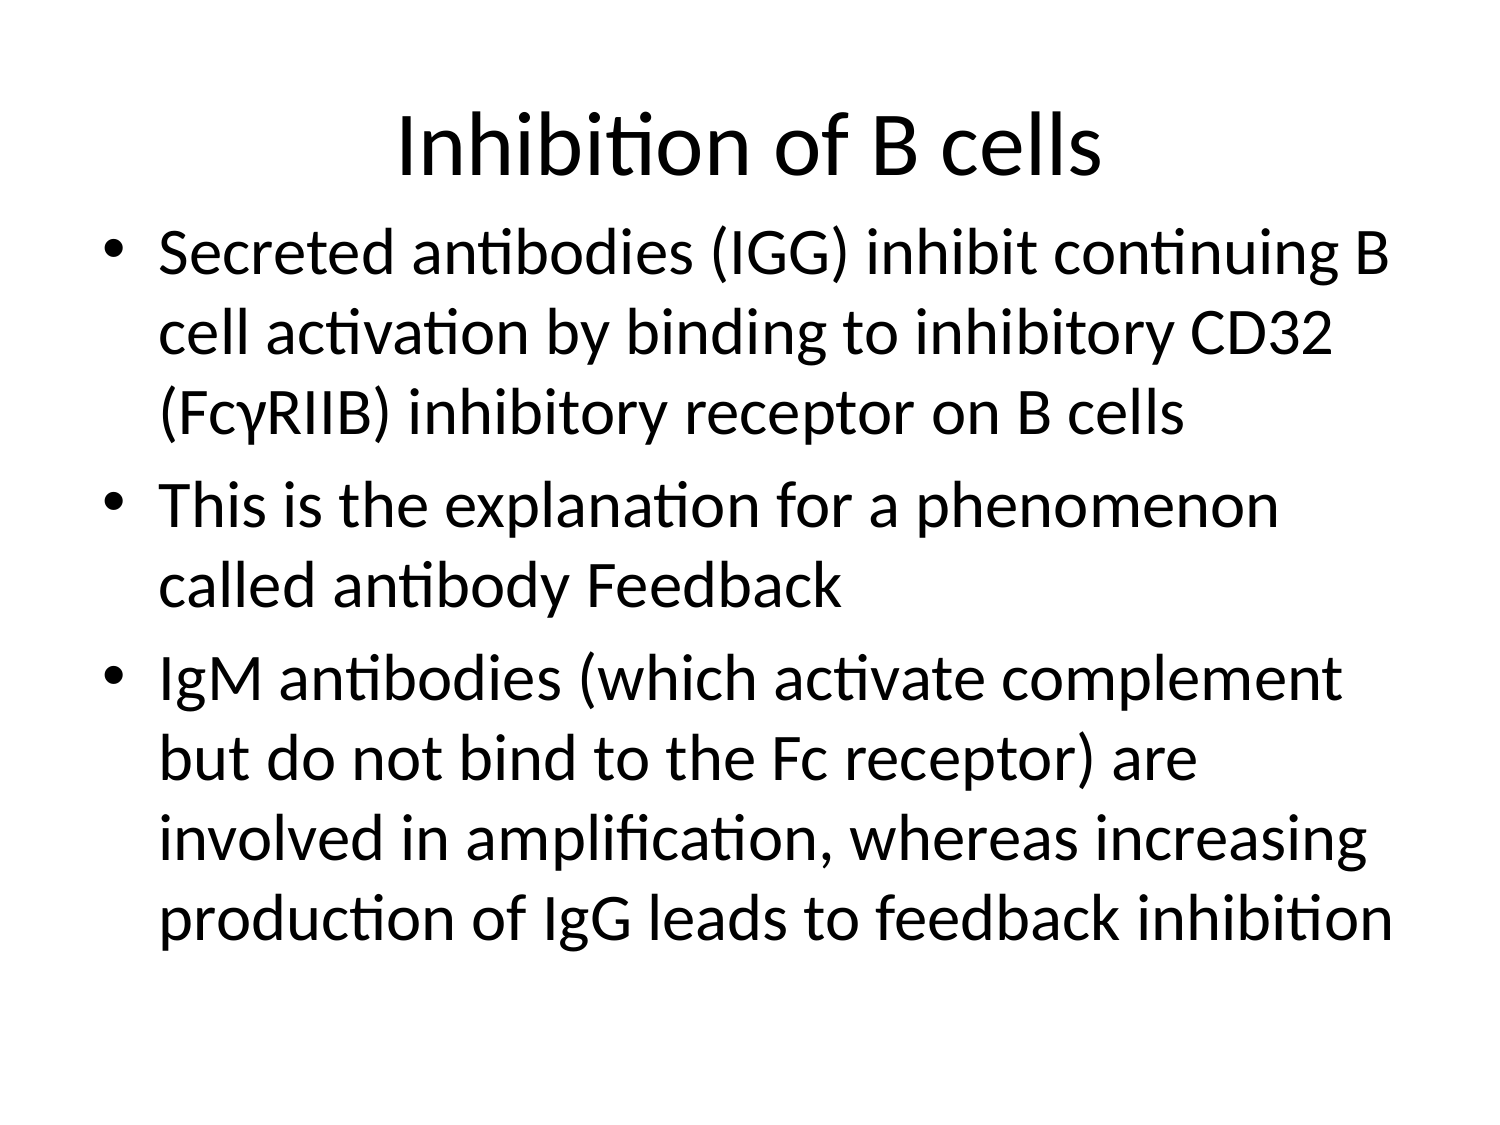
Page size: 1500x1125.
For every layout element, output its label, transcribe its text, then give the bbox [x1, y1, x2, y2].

list Secreted antibodies (IGG) inhibit continuing B cell activation by binding to inhibitory CD32 (FcγRIIB) inhibitory receptor on B cells This is the explanation for a phenomenon called antibody Feedback IgM antibodies (which activate complement but do not bind to the Fc receptor) are involved in amplification, whereas increasing production of IgG leads to feedback inhibition [87, 200, 1438, 943]
title Inhibition of B cells [75, 45, 1425, 233]
